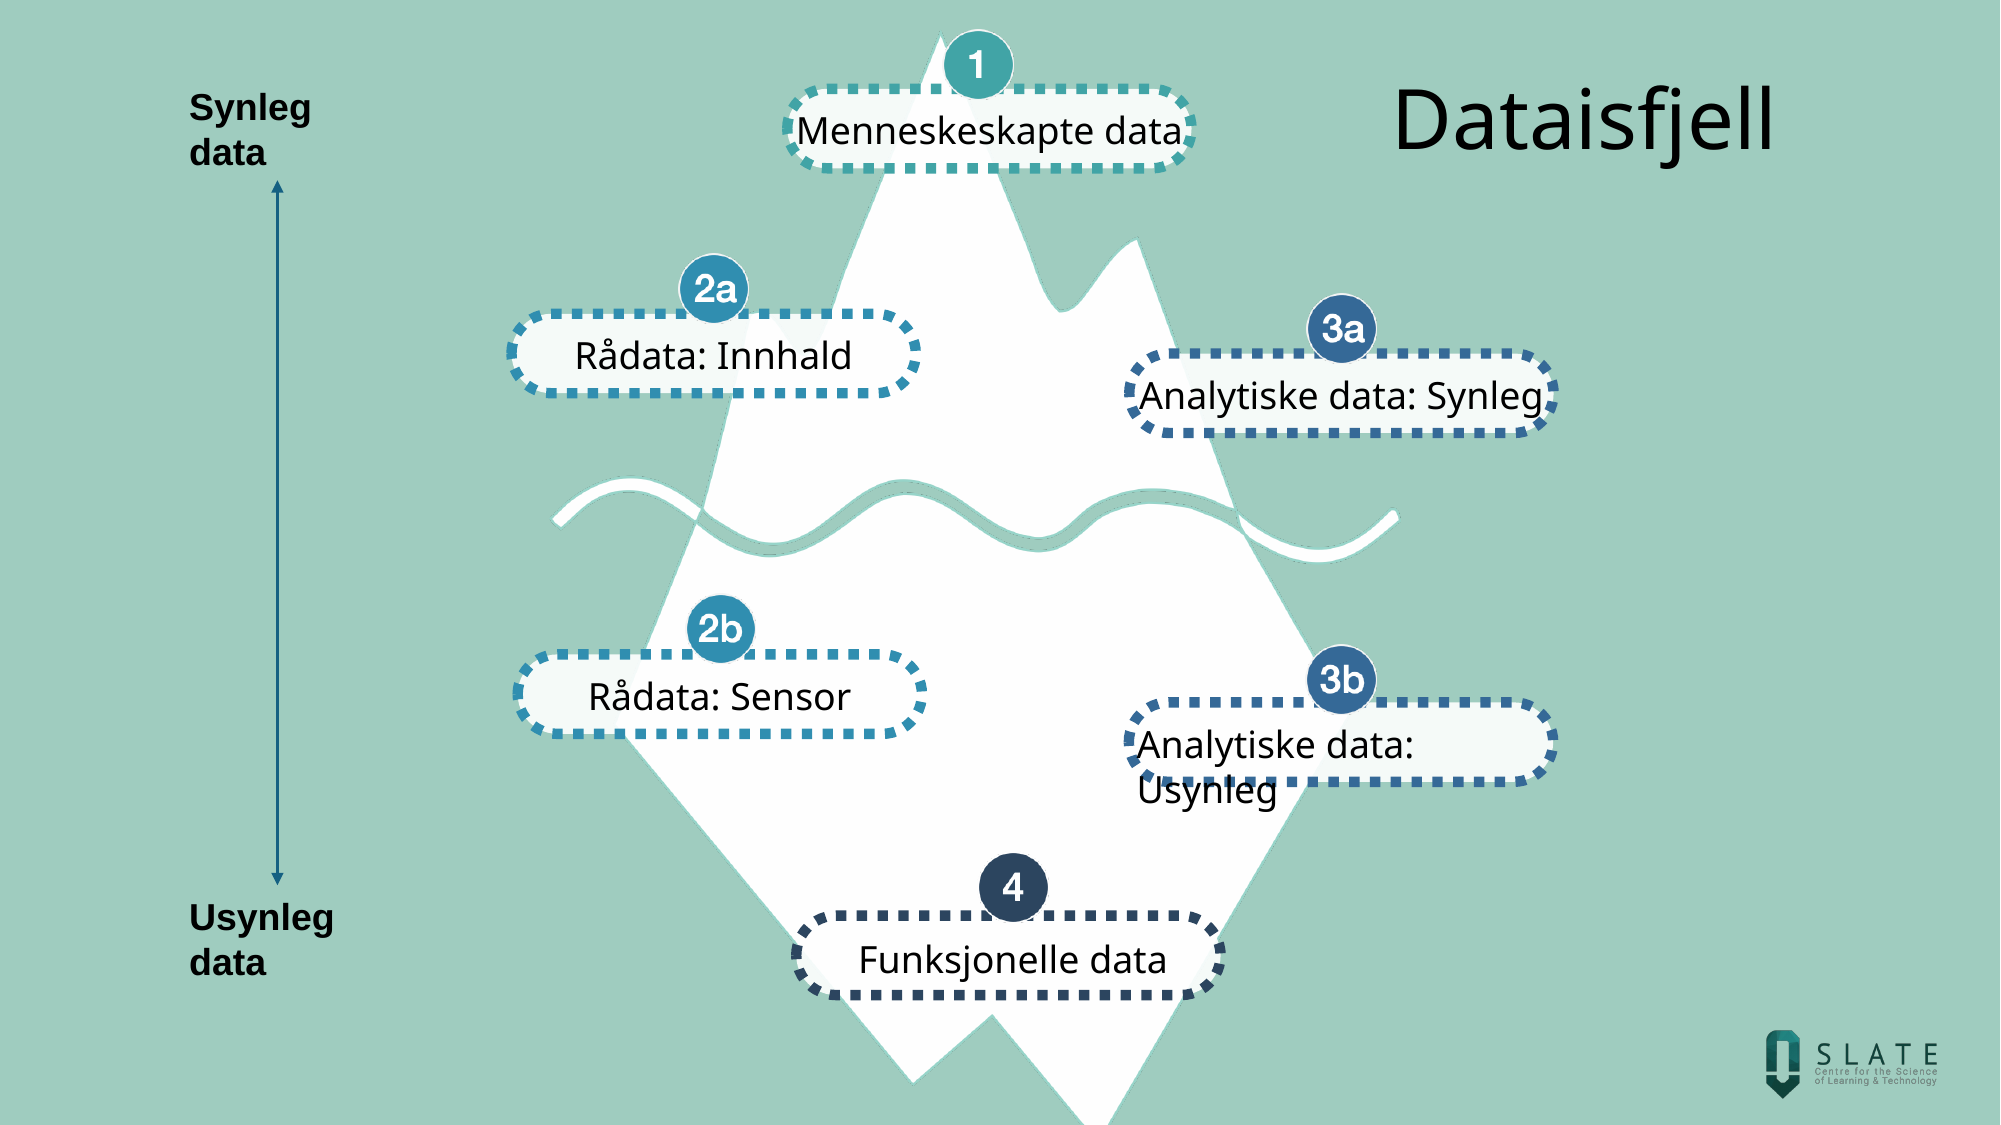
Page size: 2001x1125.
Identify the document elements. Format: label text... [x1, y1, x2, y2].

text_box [795, 915, 1227, 996]
picture [548, 28, 1402, 1125]
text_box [786, 88, 1193, 169]
text_box Dataisfjell [1402, 58, 1904, 174]
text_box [1127, 701, 1555, 783]
text_box Usynleg data [174, 885, 381, 990]
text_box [516, 653, 923, 735]
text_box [1128, 352, 1555, 434]
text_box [510, 313, 917, 394]
text_box Synleg data [174, 75, 381, 181]
picture [1763, 1028, 1940, 1102]
